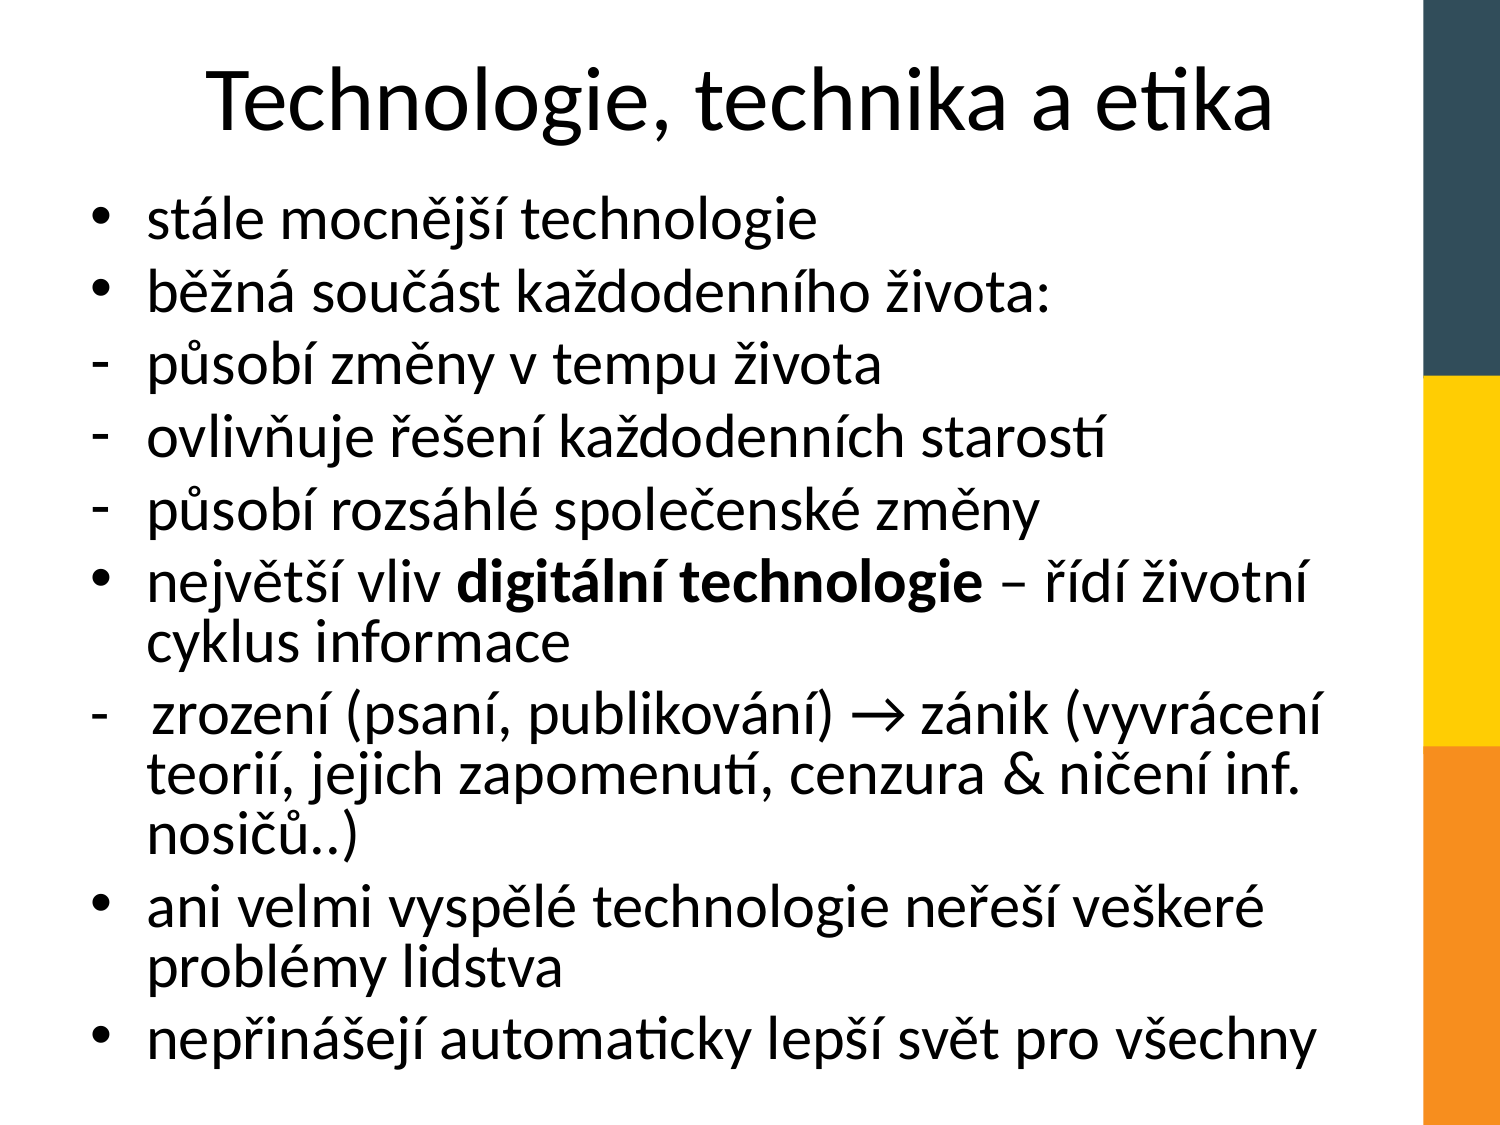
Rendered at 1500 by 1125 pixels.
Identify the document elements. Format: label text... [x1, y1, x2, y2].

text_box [1423, 0, 1500, 1125]
list stále mocnější technologie běžná součást každodenního života: působí změny v tempu života ovlivňuje řešení každodenních starostí působí rozsáhlé společenské změny největší vliv digitální technologie – řídí životní cyklus informace - zrození (psaní, publikování) → zánik (vyvrácení teorií, jejich zapomenutí, cenzura & ničení inf. nosičů..) ani velmi vyspělé technologie neřeší veškeré problémy lidstva nepřinášejí automaticky lepší svět pro všechny [75, 184, 1417, 1125]
title Technologie, technika a etika [76, 0, 1420, 184]
